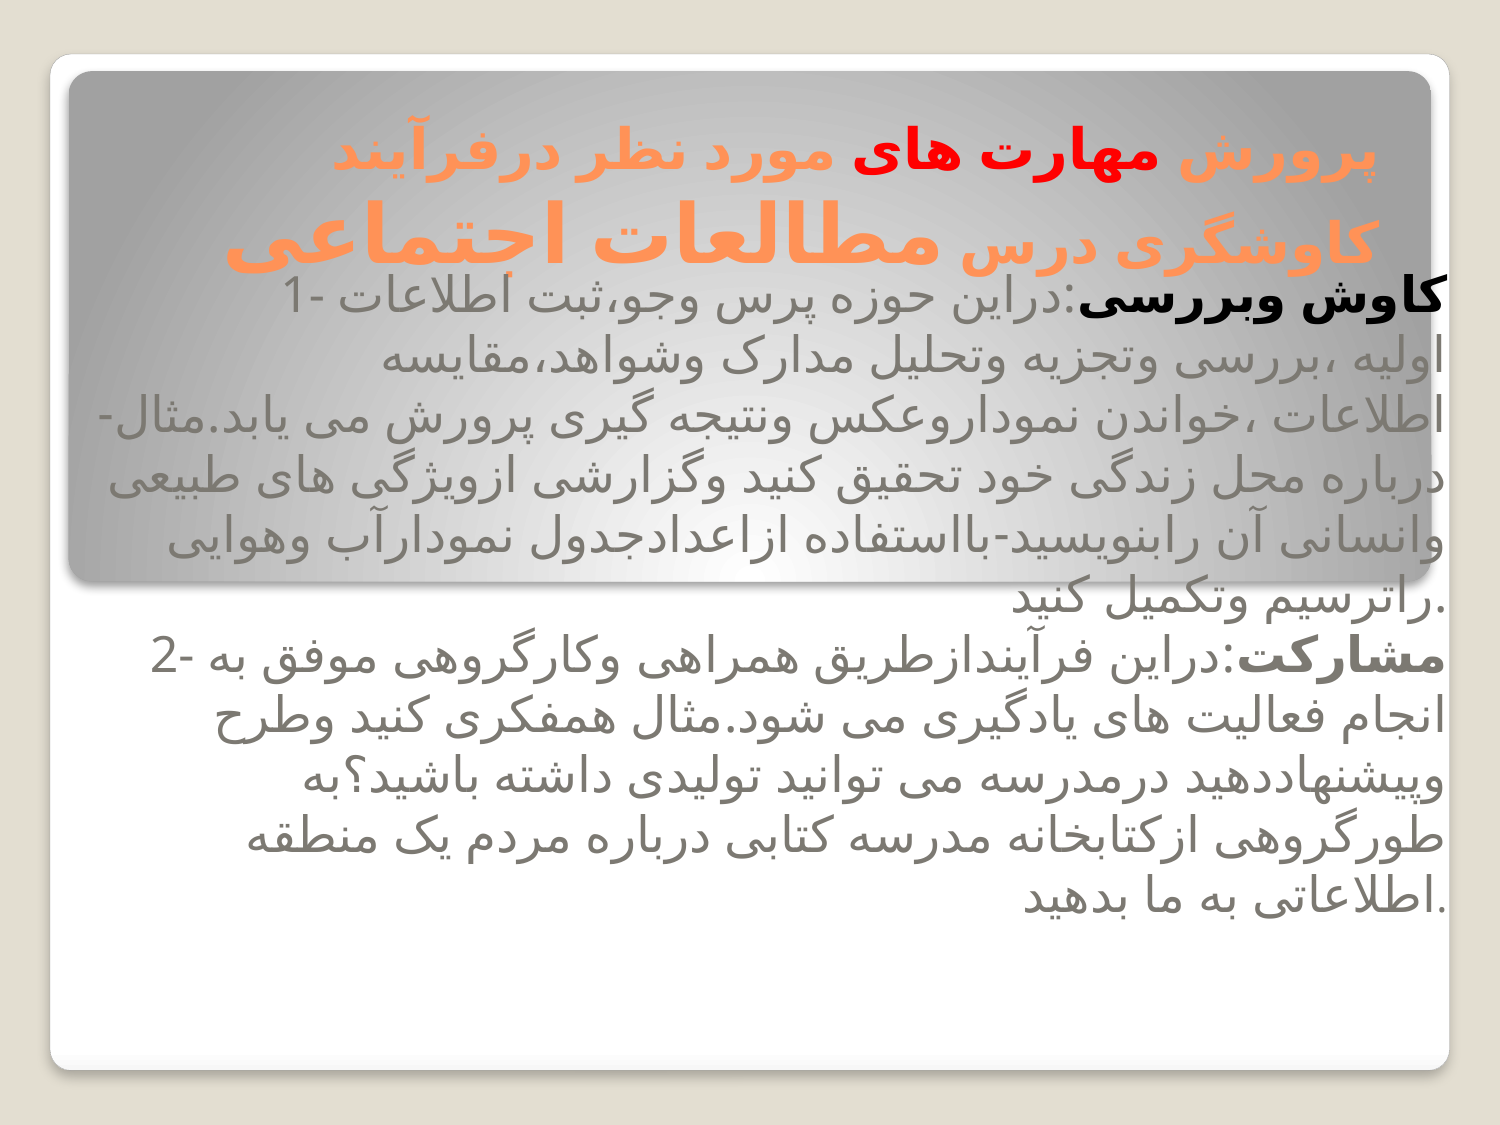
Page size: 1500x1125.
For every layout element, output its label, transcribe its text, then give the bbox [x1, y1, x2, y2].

subtitle 1- کاوش وبررسی:دراین حوزه پرس وجو،ثبت اطلاعات اولیه ،بررسی وتجزیه وتحلیل مدارک وشواهد،مقایسه اطلاعات ،خواندن نموداروعکس ونتیجه گیری پرورش می یابد.مثال-درباره محل زندگی خود تحقیق کنید وگزارشی ازویژگی های طبیعی وانسانی آن رابنویسید-بااستفاده ازاعدادجدول نمودارآب وهوایی راترسیم وتکمیل کنید. 2- مشارکت:دراین فرآیندازطریق همراهی وکارگروهی موفق به انجام فعالیت های یادگیری می شود.مثال همفکری کنید وطرح وپیشنهاددهید درمدرسه می توانید تولیدی داشته باشید؟به طورگروهی ازکتابخانه مدرسه کتابی درباره مردم یک منطقه اطلاعاتی به ما بدهید. [24, 262, 1463, 1100]
title پرورش مهارت های مورد نظر درفرآیند کاوشگری درس مطالعات اجتماعی [112, 37, 1388, 262]
